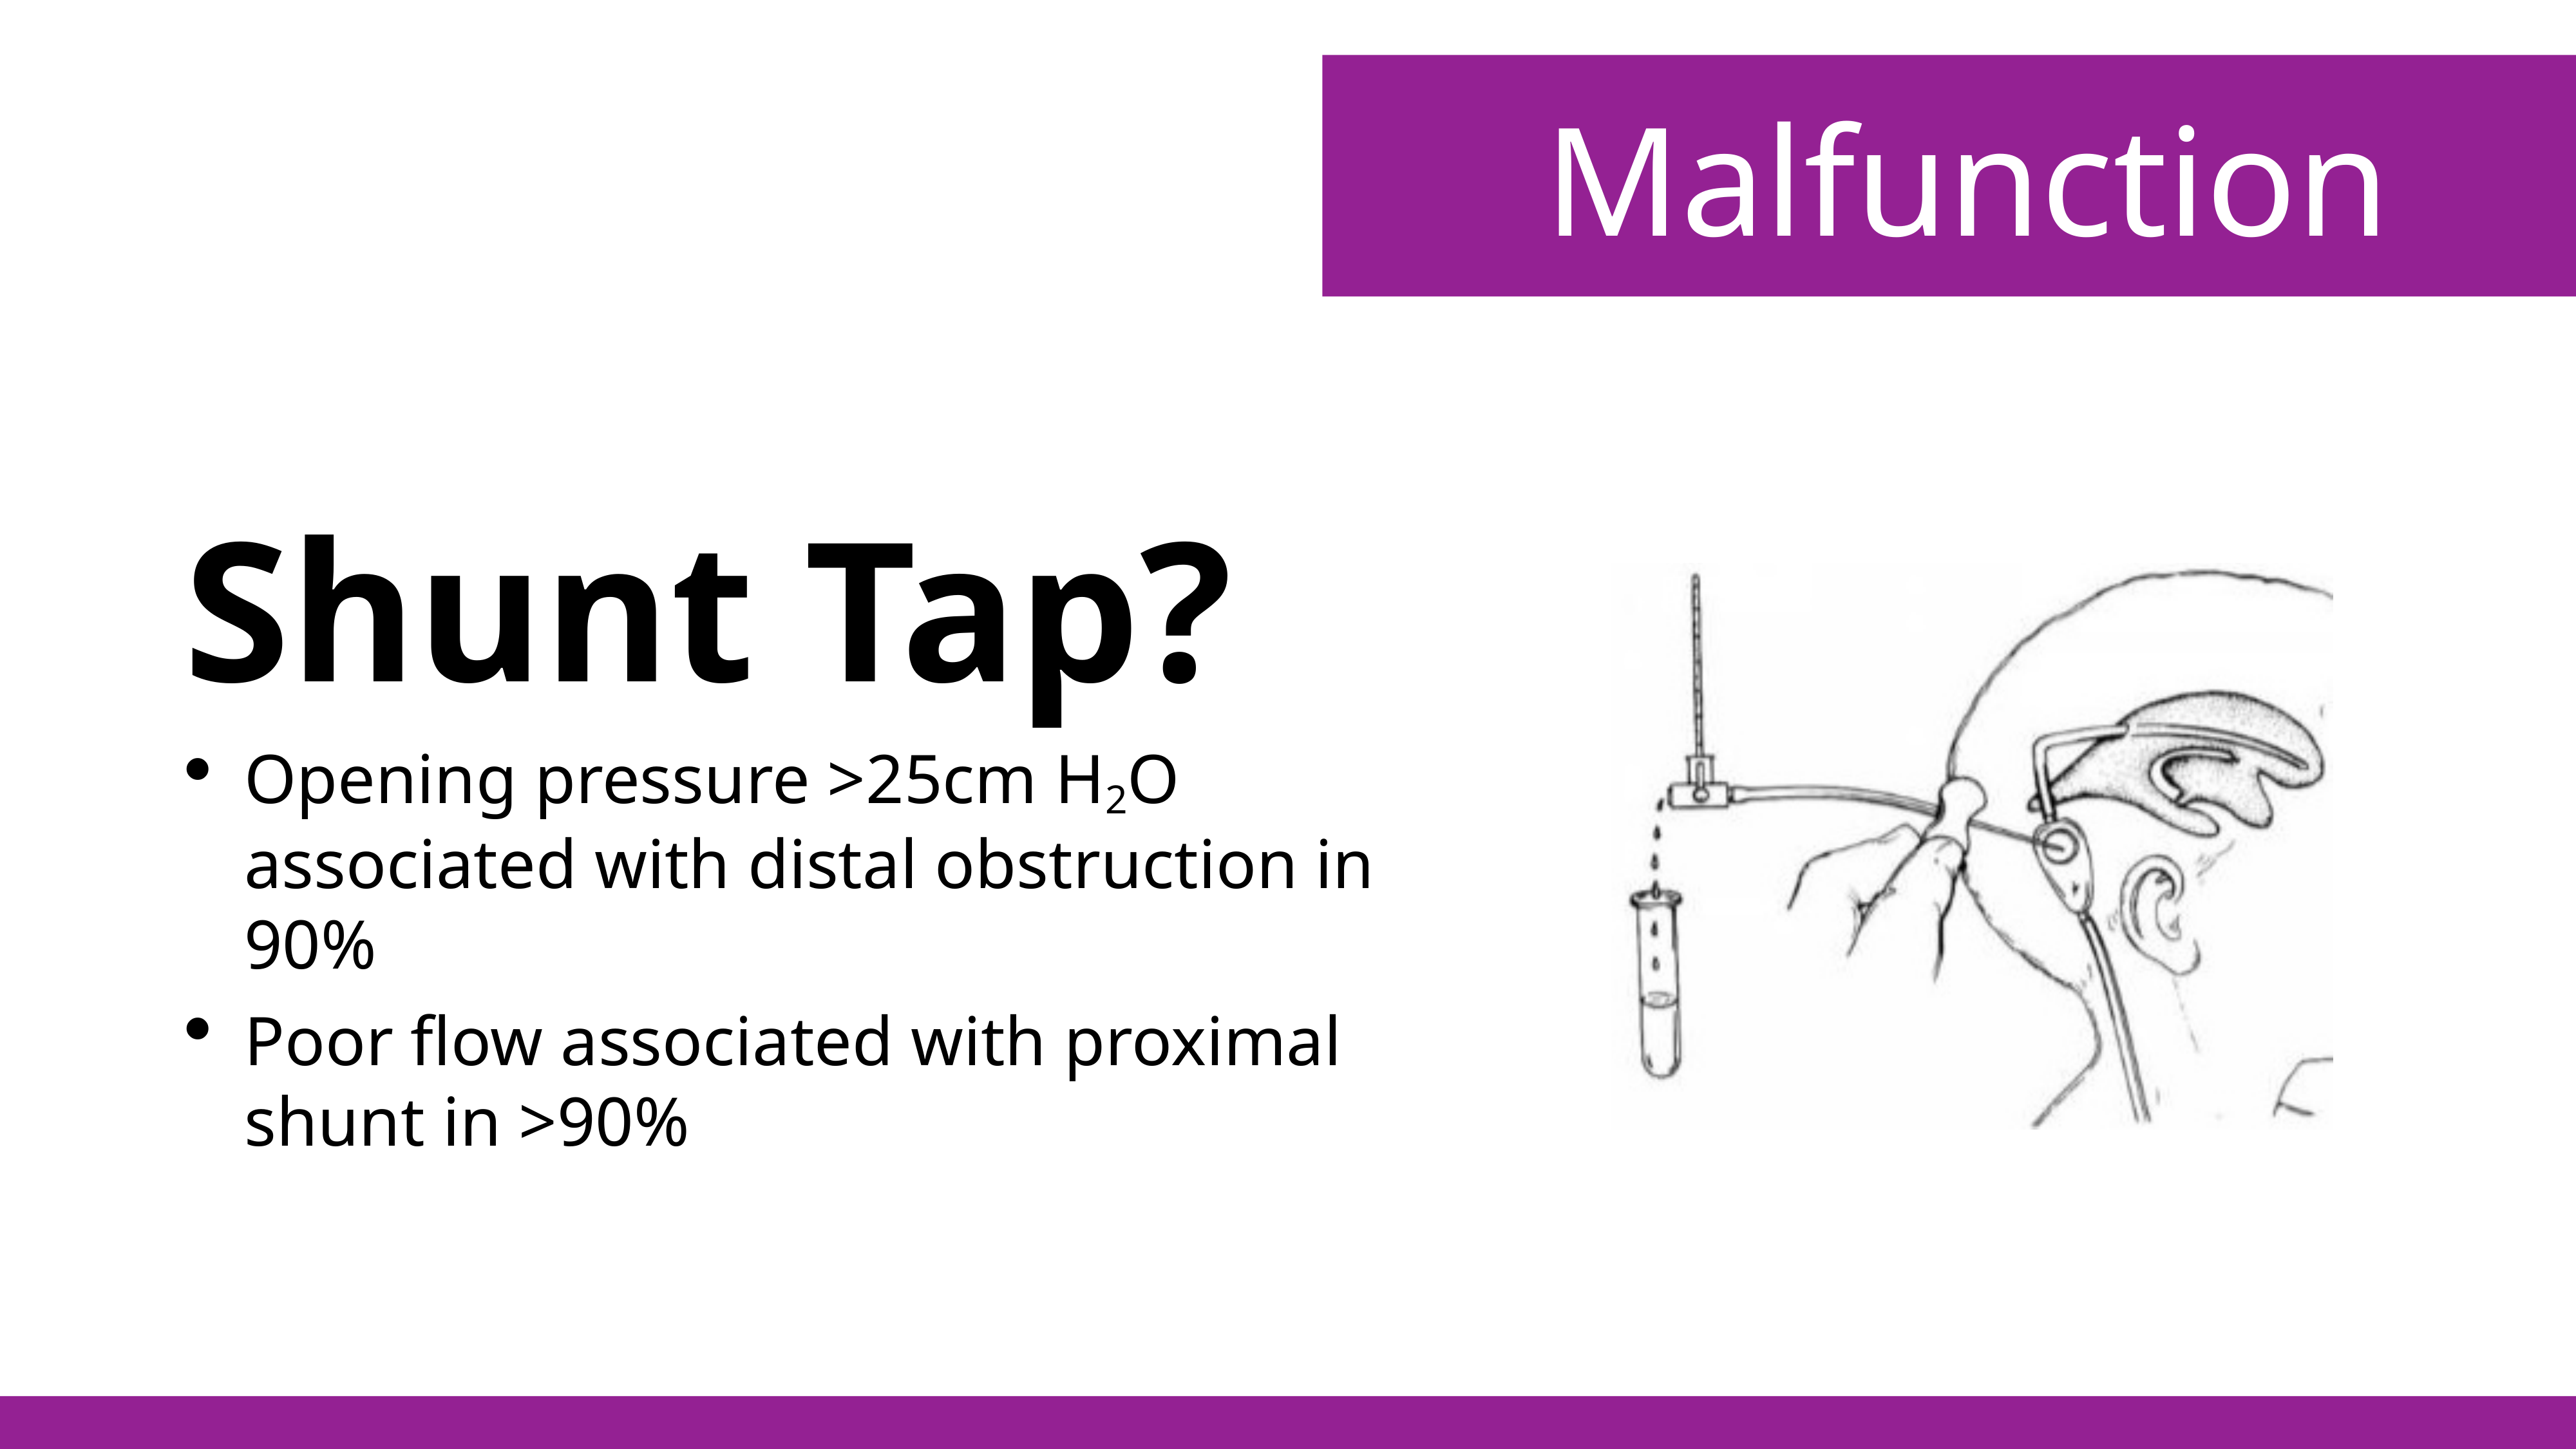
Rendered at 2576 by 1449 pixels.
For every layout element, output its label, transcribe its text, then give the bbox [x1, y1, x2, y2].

text_box Malfunction [1322, 55, 2576, 297]
text_box [0, 1396, 2576, 1449]
list Shunt Tap? Opening pressure >25cm H2O associated with distal obstruction in 90% Poor flow associated with proximal shunt in >90% [178, 332, 1530, 1316]
picture [1611, 563, 2333, 1130]
